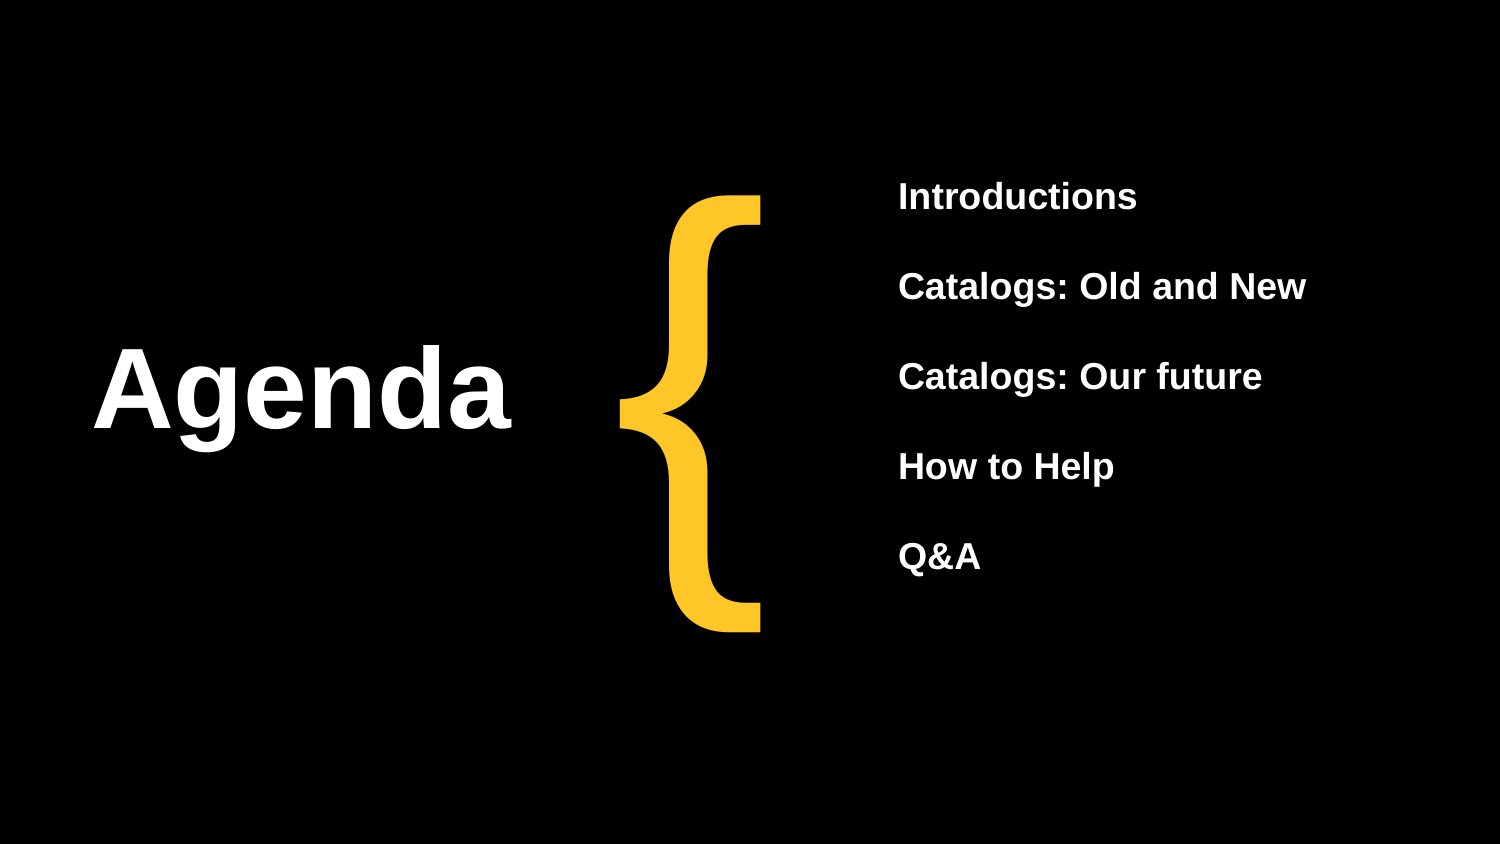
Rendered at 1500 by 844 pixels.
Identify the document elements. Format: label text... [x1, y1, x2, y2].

subtitle Introductions Catalogs: Old and New Catalogs: Our future How to Help Q&A [808, 170, 1397, 623]
title Agenda [76, 335, 534, 430]
